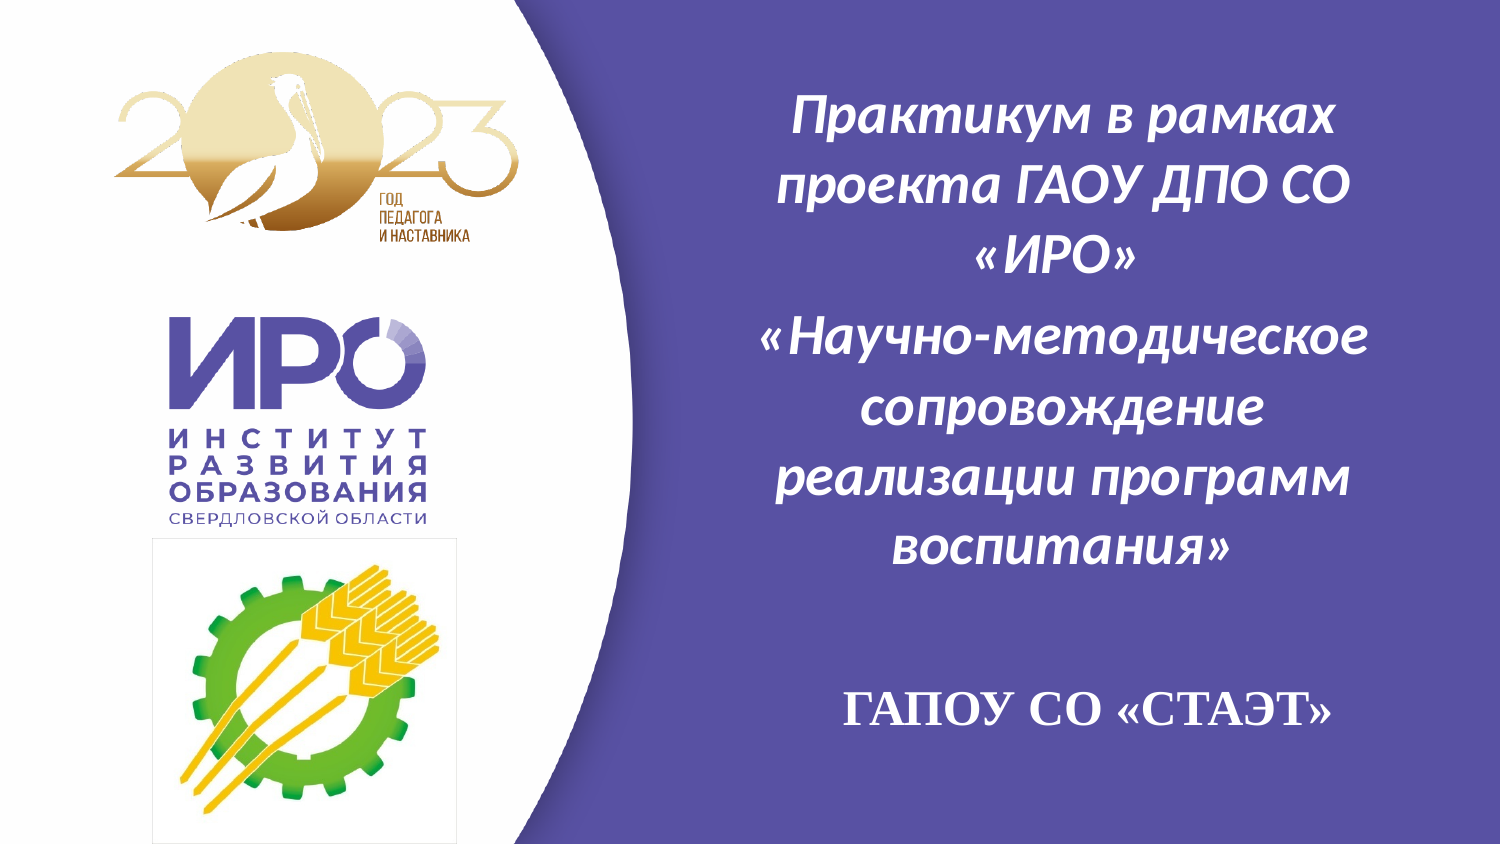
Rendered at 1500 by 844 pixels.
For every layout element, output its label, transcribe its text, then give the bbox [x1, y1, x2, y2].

text_box ГАПОУ СО «СТАЭТ» [808, 667, 1368, 743]
subtitle Практикум в рамках проекта ГАОУ ДПО СО «ИРО» «Научно-методическое сопровождение реализации программ воспитания» [690, 67, 1436, 588]
picture [0, 0, 1500, 844]
